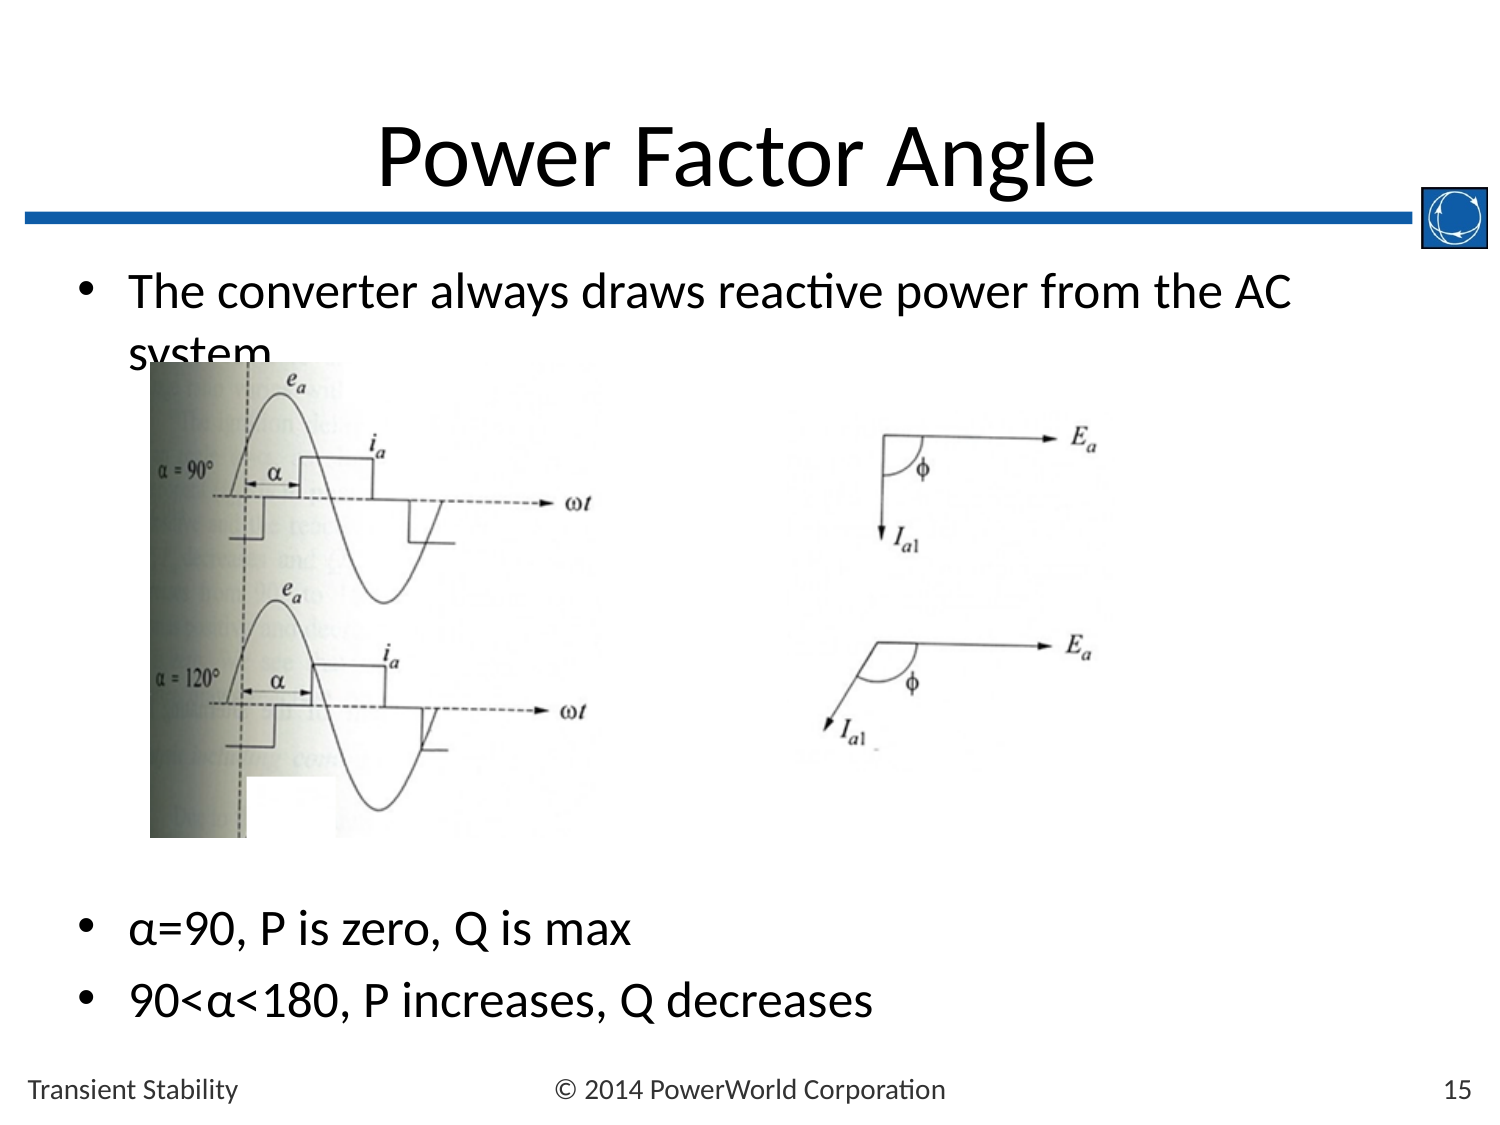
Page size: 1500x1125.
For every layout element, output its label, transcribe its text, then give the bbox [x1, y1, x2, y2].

picture [787, 410, 1138, 826]
picture [149, 362, 602, 838]
picture [1421, 187, 1488, 249]
title Power Factor Angle [62, 24, 1413, 213]
list The converter always draws reactive power from the AC system α=90, P is zero, Q is max 90<α<180, P increases, Q decreases [62, 249, 1438, 1038]
